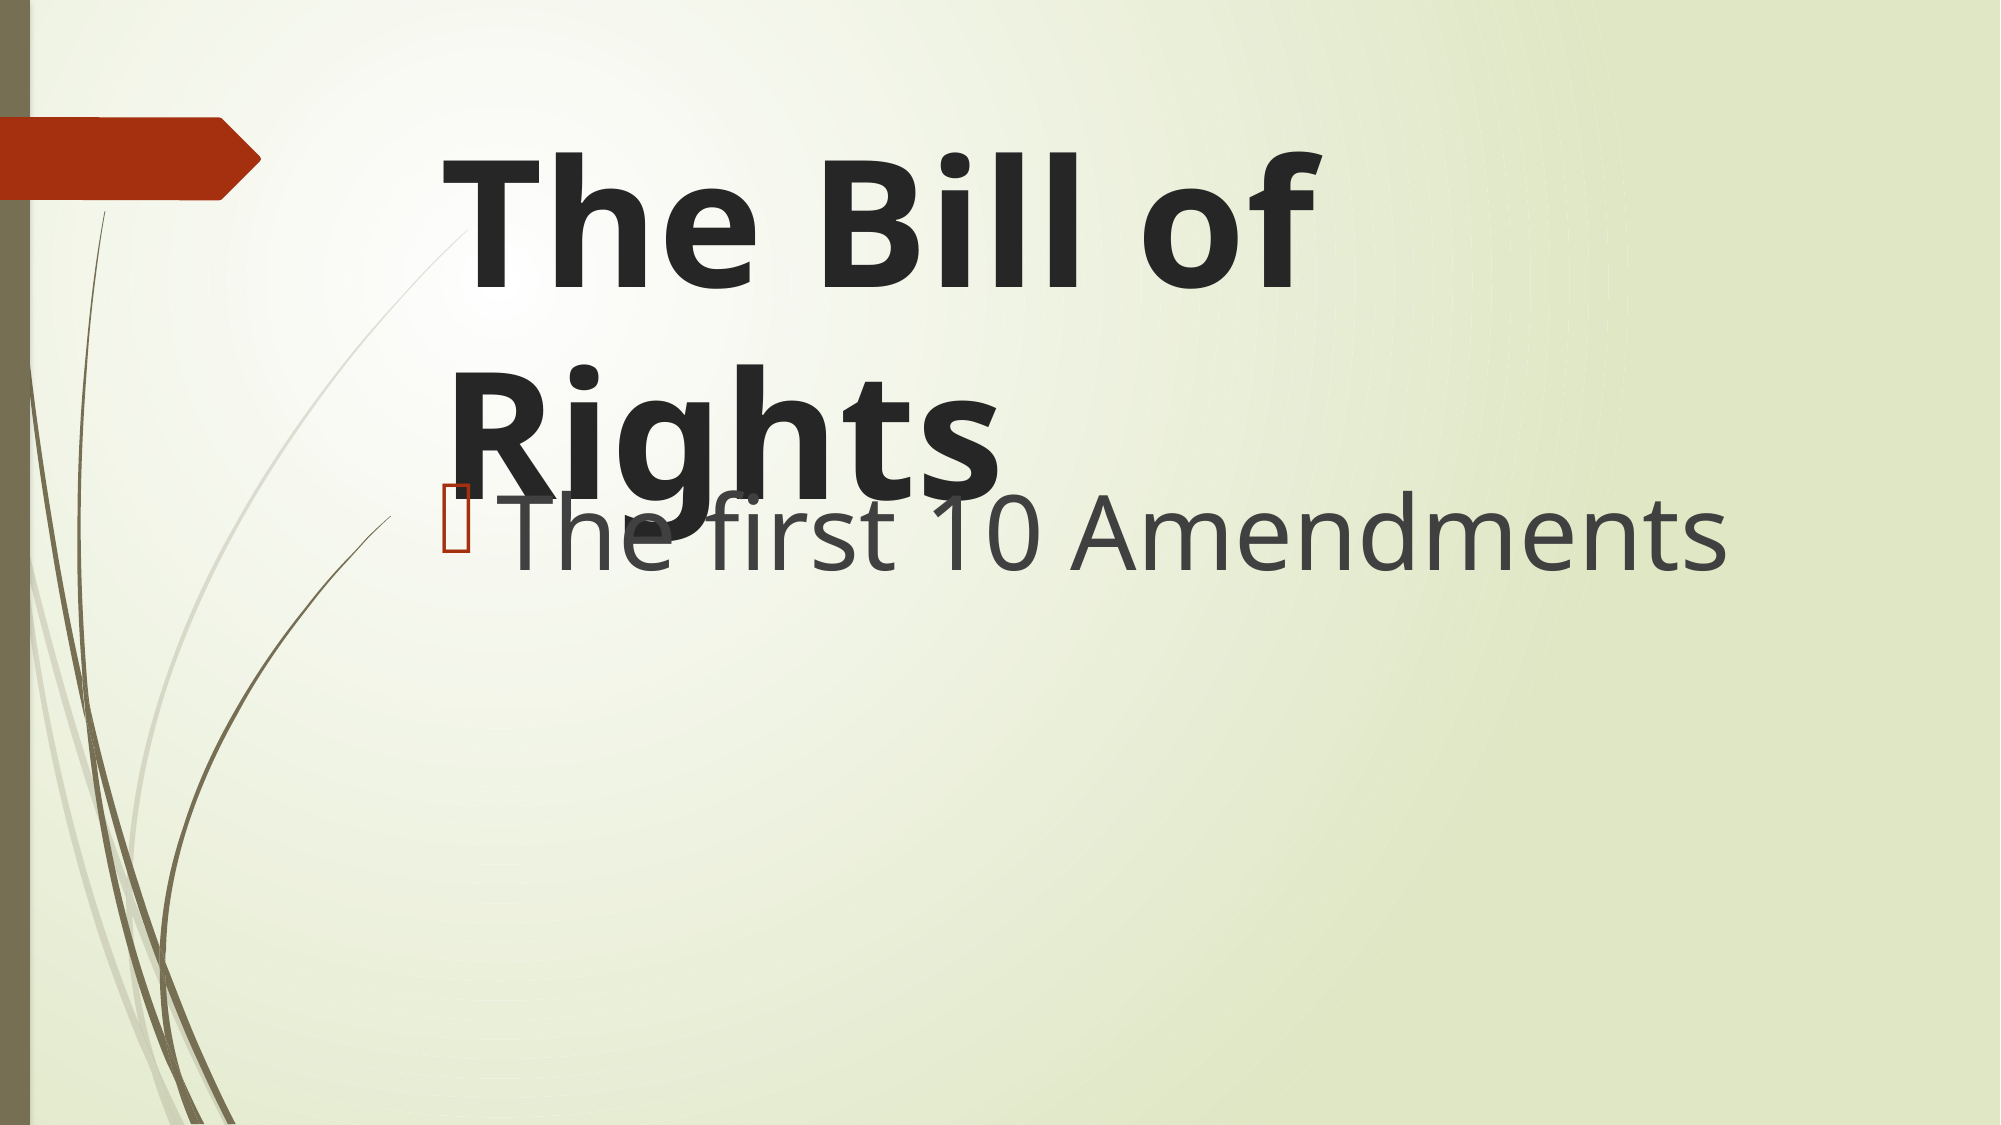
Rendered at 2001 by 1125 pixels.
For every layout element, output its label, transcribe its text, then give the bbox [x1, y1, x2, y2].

title The Bill of Rights [425, 102, 1888, 313]
list The first 10 Amendments [424, 458, 1888, 790]
